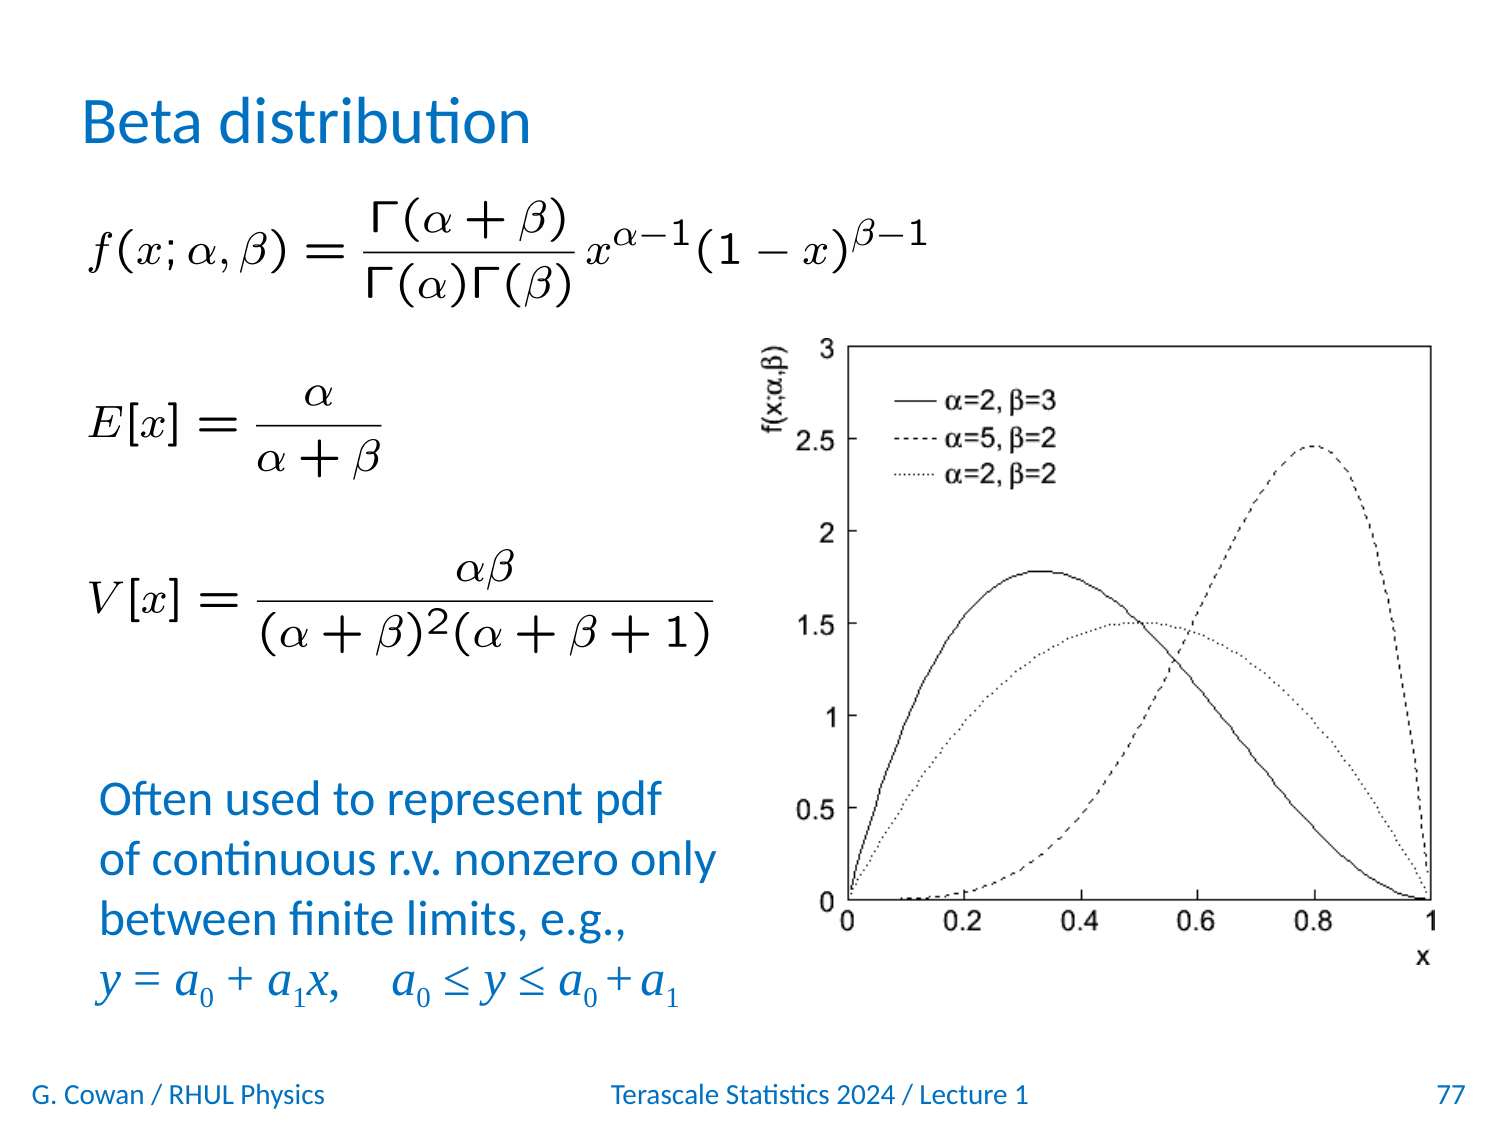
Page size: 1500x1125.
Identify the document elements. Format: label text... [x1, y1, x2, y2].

picture [87, 385, 384, 481]
picture [88, 196, 928, 309]
text_box Often used to represent pdf of continuous r.v. nonzero only between finite limits, e.g., y = a0 + a1x, a0 ≤ y ≤ a0 + a1 [84, 757, 732, 1021]
footer Terascale Statistics 2024 / Lecture 1 [311, 1062, 1130, 1123]
slide_number 77 [1130, 1062, 1481, 1123]
picture [760, 337, 1435, 965]
picture [87, 547, 715, 658]
slide_number G. Cowan / RHUL Physics [16, 1062, 311, 1123]
title Beta distribution [29, 69, 585, 149]
